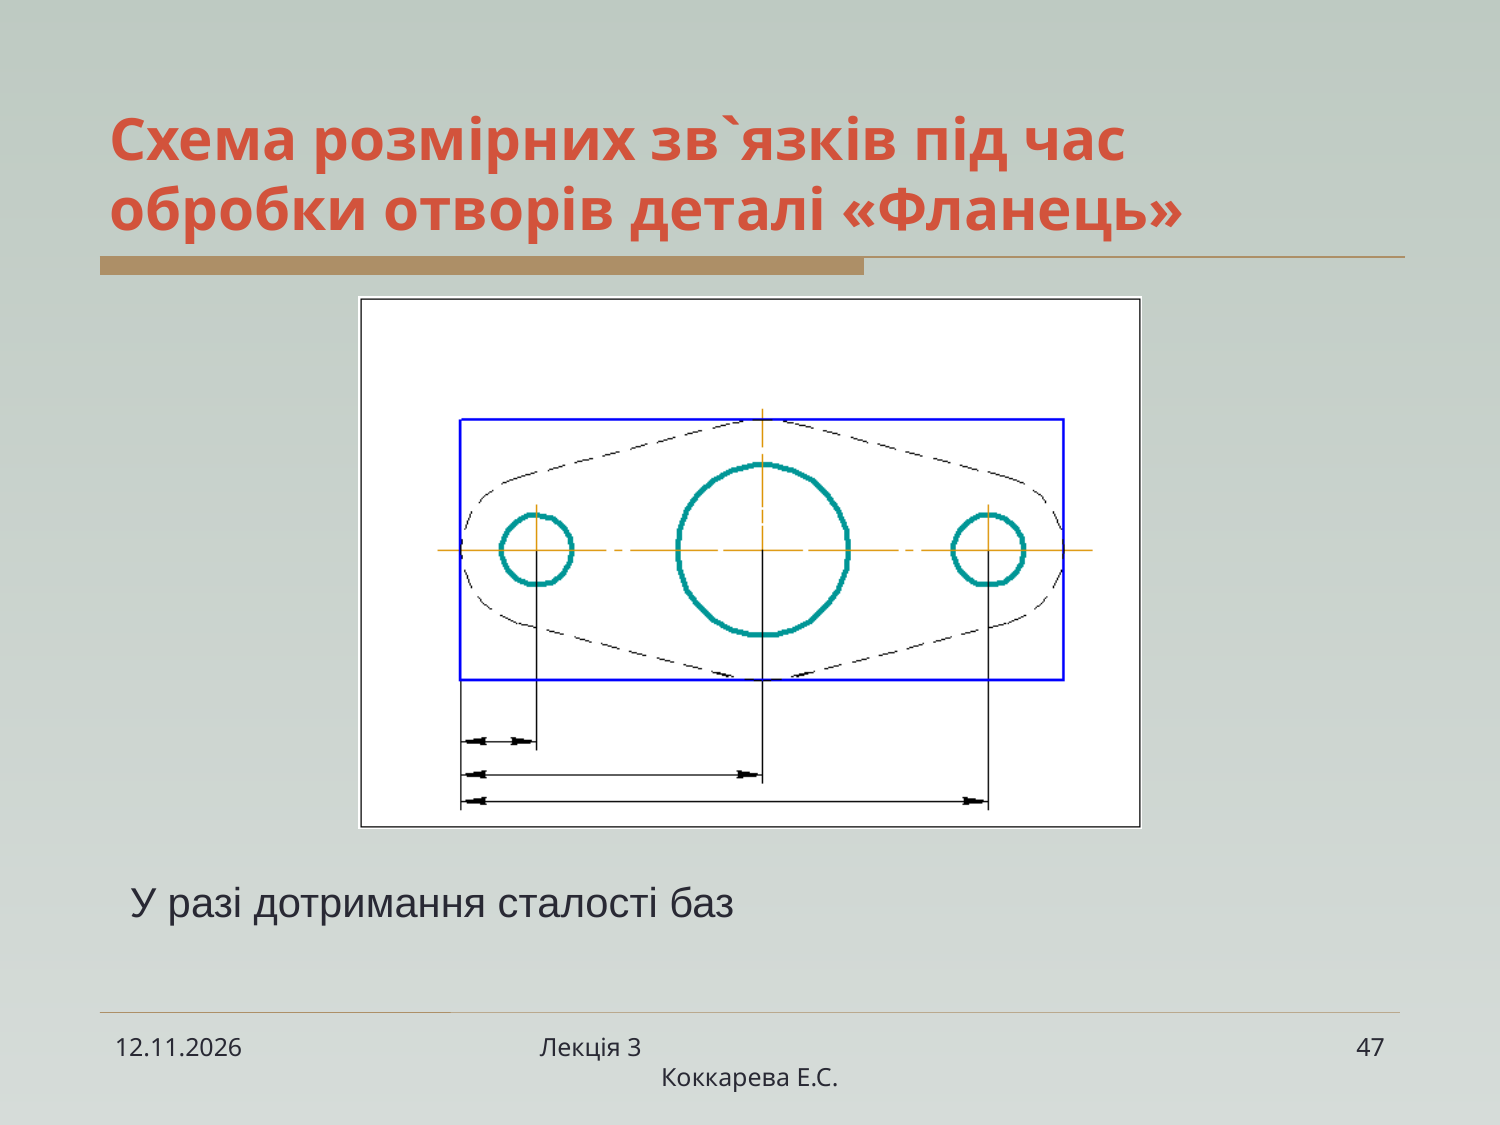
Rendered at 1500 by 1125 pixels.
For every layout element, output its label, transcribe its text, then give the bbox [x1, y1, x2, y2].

title Схема розмірних зв`язків під час обробки отворів деталі «Фланець» [94, 50, 1407, 250]
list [358, 296, 1142, 829]
slide_number 47 [1074, 1024, 1400, 1103]
text_box У разі дотримання сталості баз [115, 868, 1407, 934]
footer Лекція 3 Коккарева Е.С. [512, 1024, 988, 1103]
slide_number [99, 1024, 425, 1103]
